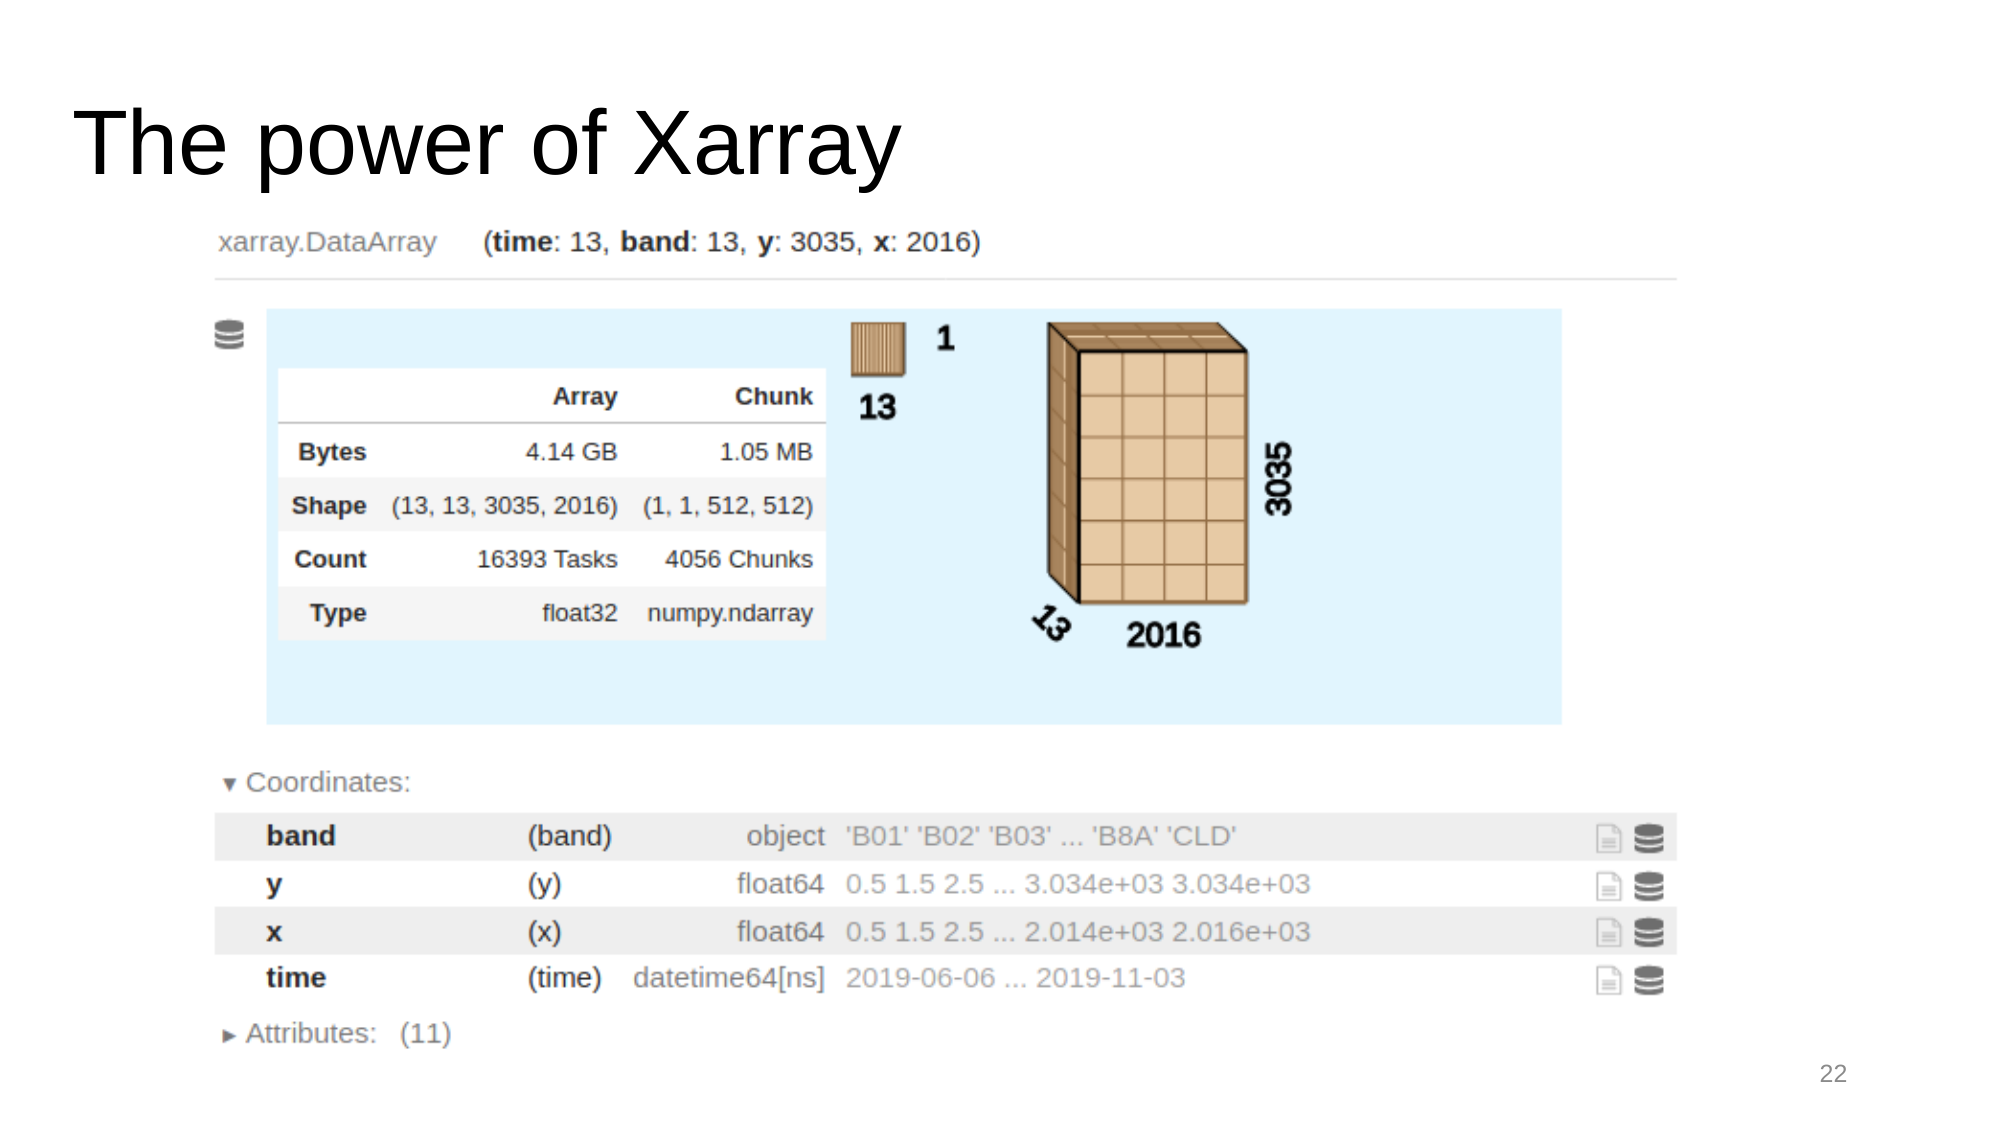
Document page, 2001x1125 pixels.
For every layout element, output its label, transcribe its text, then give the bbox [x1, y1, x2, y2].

picture [200, 223, 1729, 1072]
slide_number 22 [1412, 1042, 1863, 1103]
title The power of Xarray [57, 35, 1783, 254]
